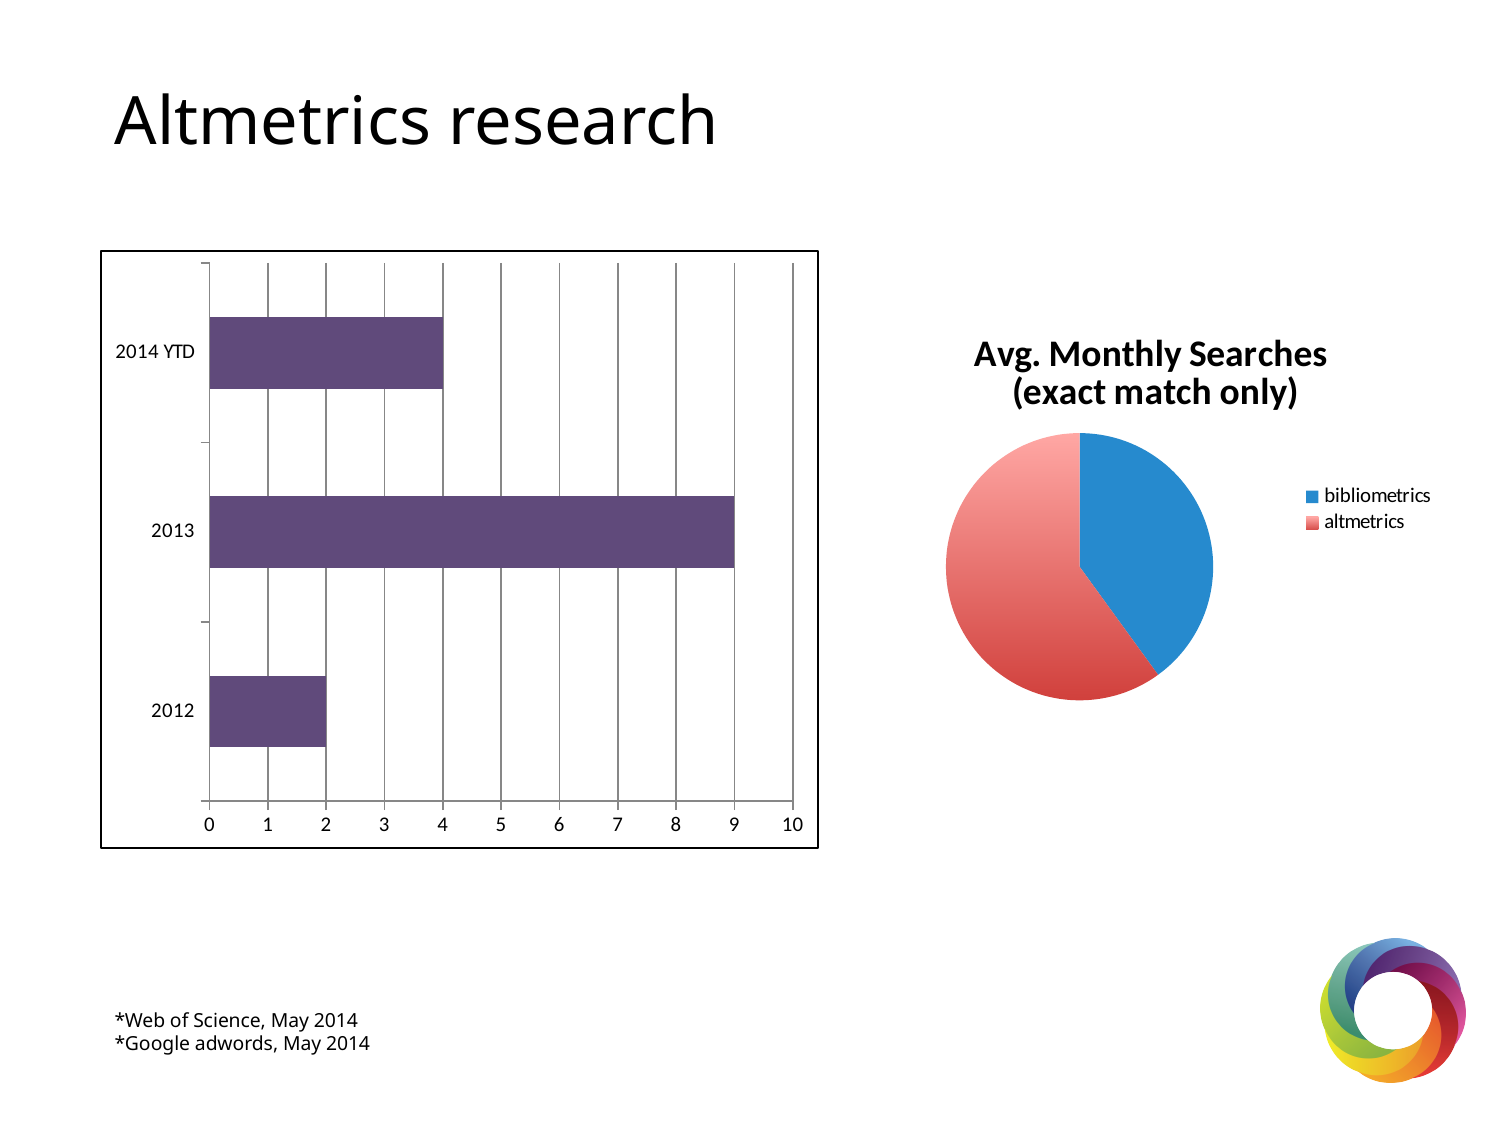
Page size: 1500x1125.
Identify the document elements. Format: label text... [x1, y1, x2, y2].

text_box *Web of Science, May 2014 *Google adwords, May 2014 [99, 1000, 1315, 1062]
text_box Altmetrics research [99, 70, 1450, 258]
picture [1320, 937, 1466, 1083]
chart [99, 249, 820, 850]
chart [859, 311, 1451, 709]
